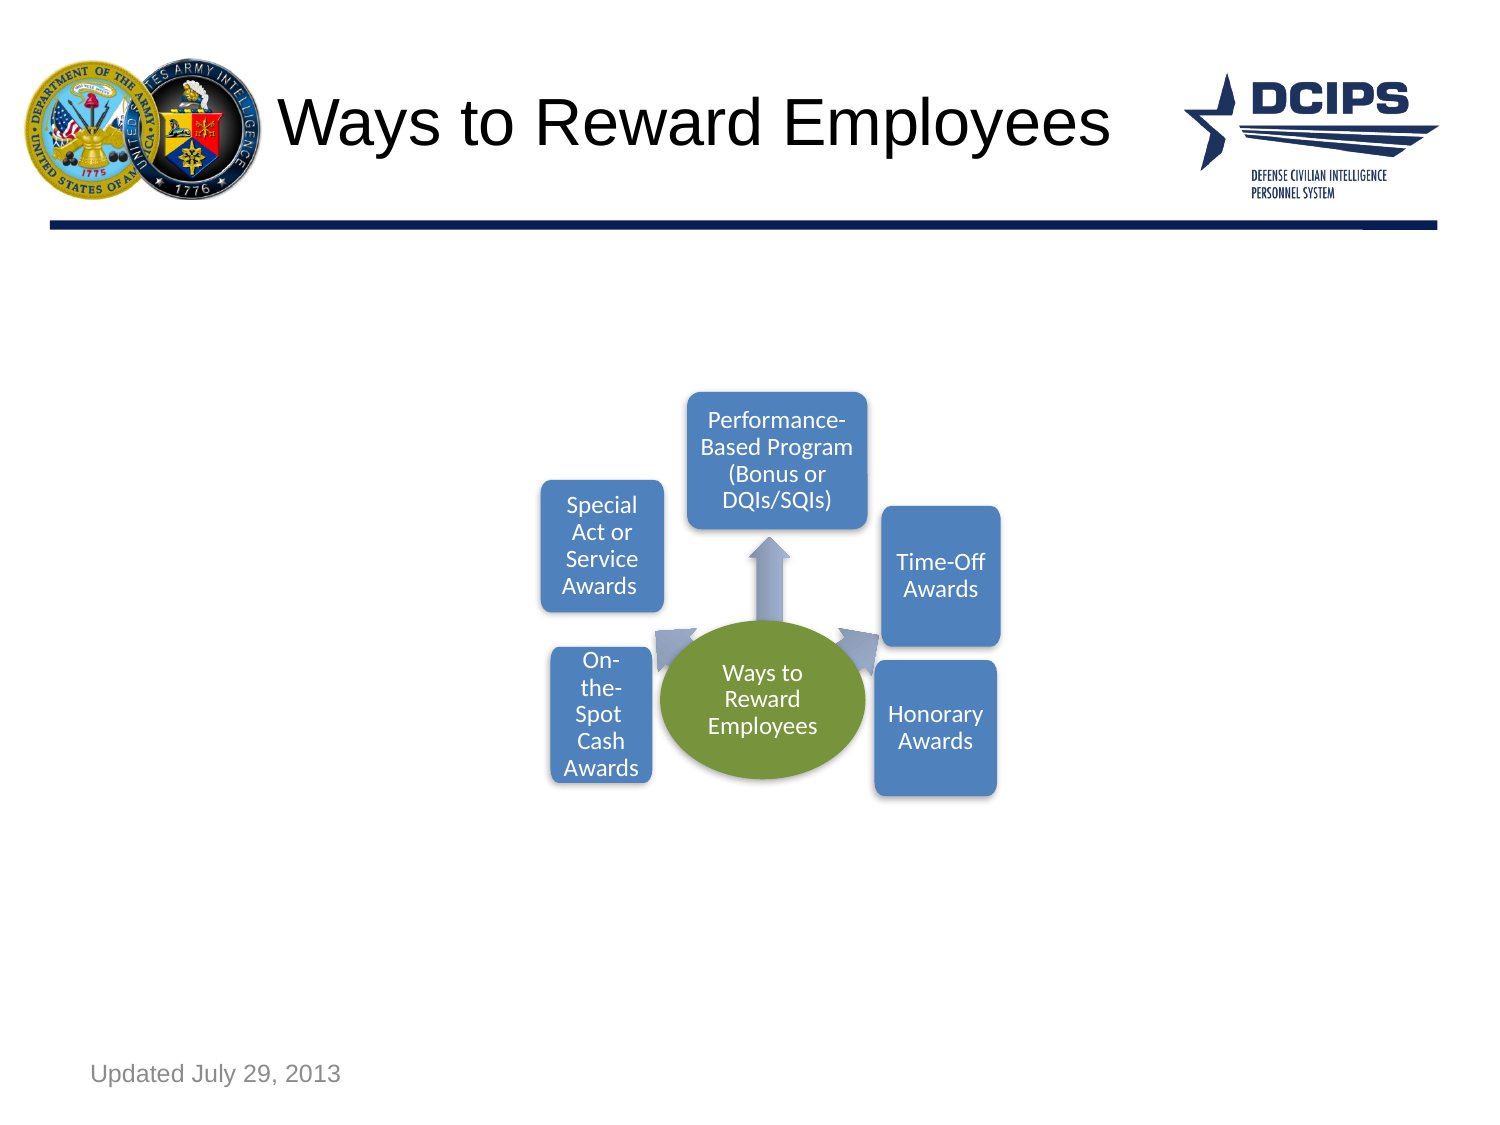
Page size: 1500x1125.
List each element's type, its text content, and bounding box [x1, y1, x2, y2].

picture [24, 58, 262, 200]
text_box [540, 391, 1001, 780]
title Ways to Reward Employees [262, 24, 1188, 213]
text_box Honorary Awards [875, 787, 997, 797]
picture [1159, 57, 1475, 217]
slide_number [75, 1042, 425, 1103]
